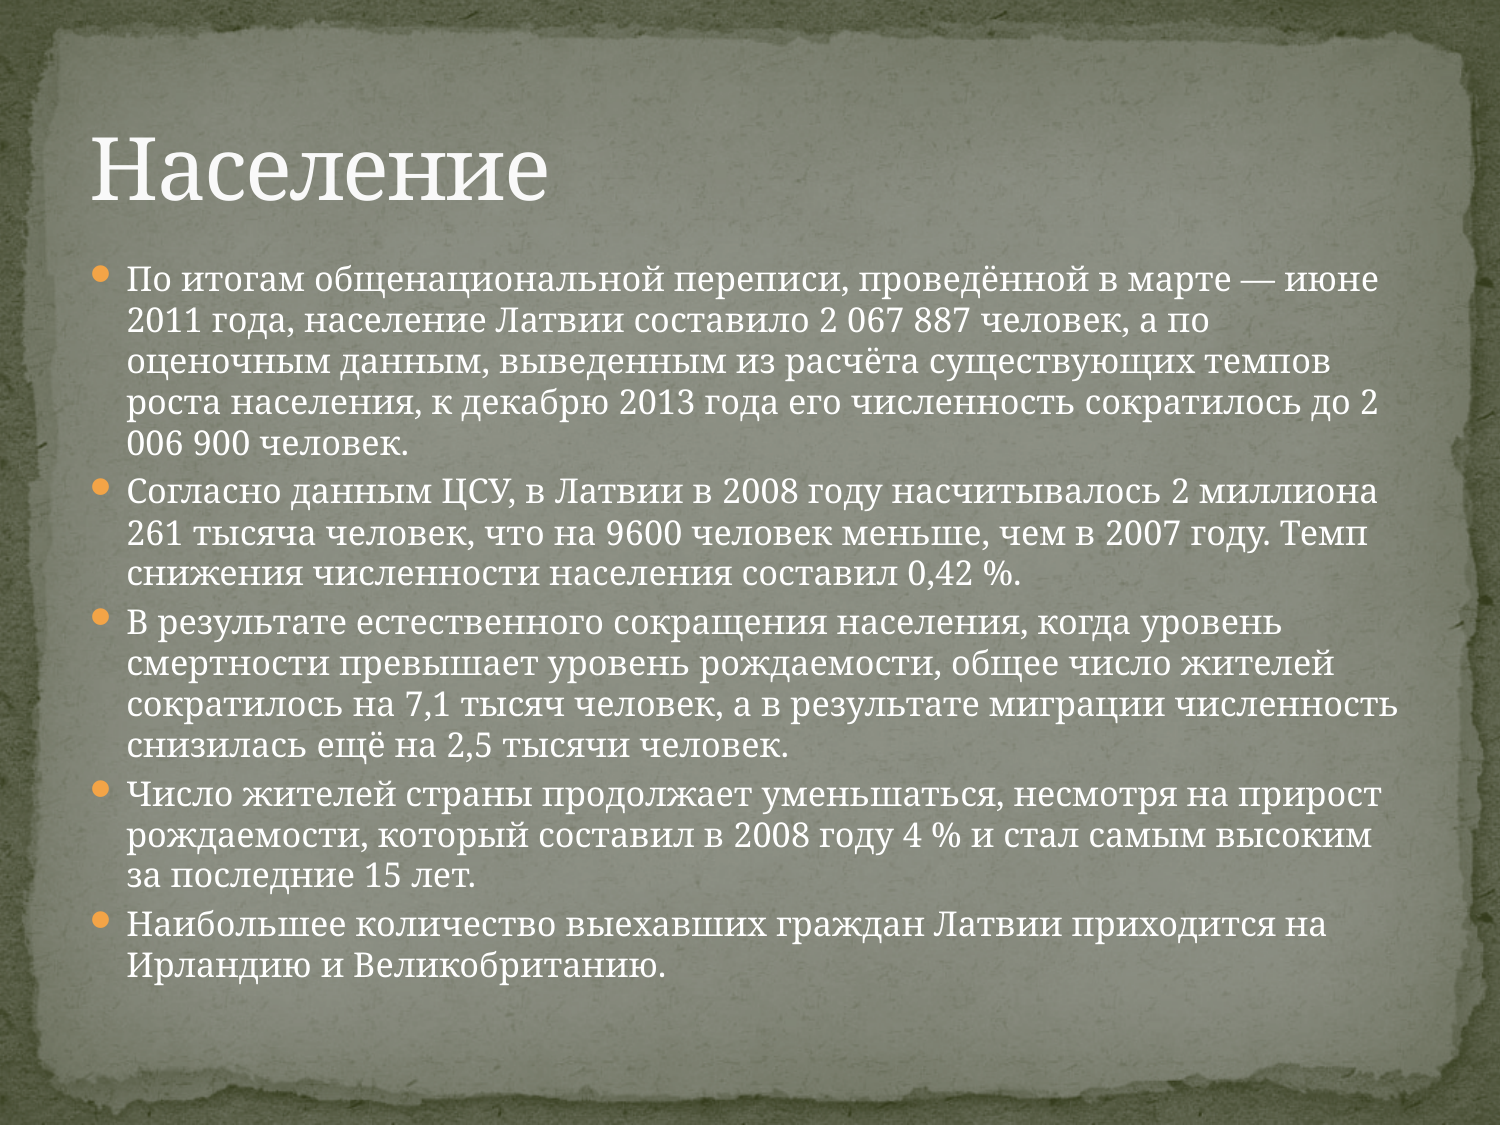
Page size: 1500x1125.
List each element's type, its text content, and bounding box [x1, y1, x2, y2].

title Население [74, 24, 1425, 225]
list По итогам общенациональной переписи, проведённой в марте — июне 2011 года, население Латвии составило 2 067 887 человек, а по оценочным данным, выведенным из расчёта существующих темпов роста населения, к декабрю 2013 года его численность сократилось до 2 006 900 человек. Согласно данным ЦСУ, в Латвии в 2008 году насчитывалось 2 миллиона 261 тысяча человек, что на 9600 человек меньше, чем в 2007 году. Темп снижения численности населения составил 0,42 %. В результате естественного сокращения населения, когда уровень смертности превышает уровень рождаемости, общее число жителей сократилось на 7,1 тысяч человек, а в результате миграции численность снизилась ещё на 2,5 тысячи человек. Число жителей страны продолжает уменьшаться, несмотря на прирост рождаемости, который составил в 2008 году 4 % и стал самым высоким за последние 15 лет. Наибольшее количество выехавших граждан Латвии приходится на Ирландию и Великобританию. [75, 249, 1425, 1000]
